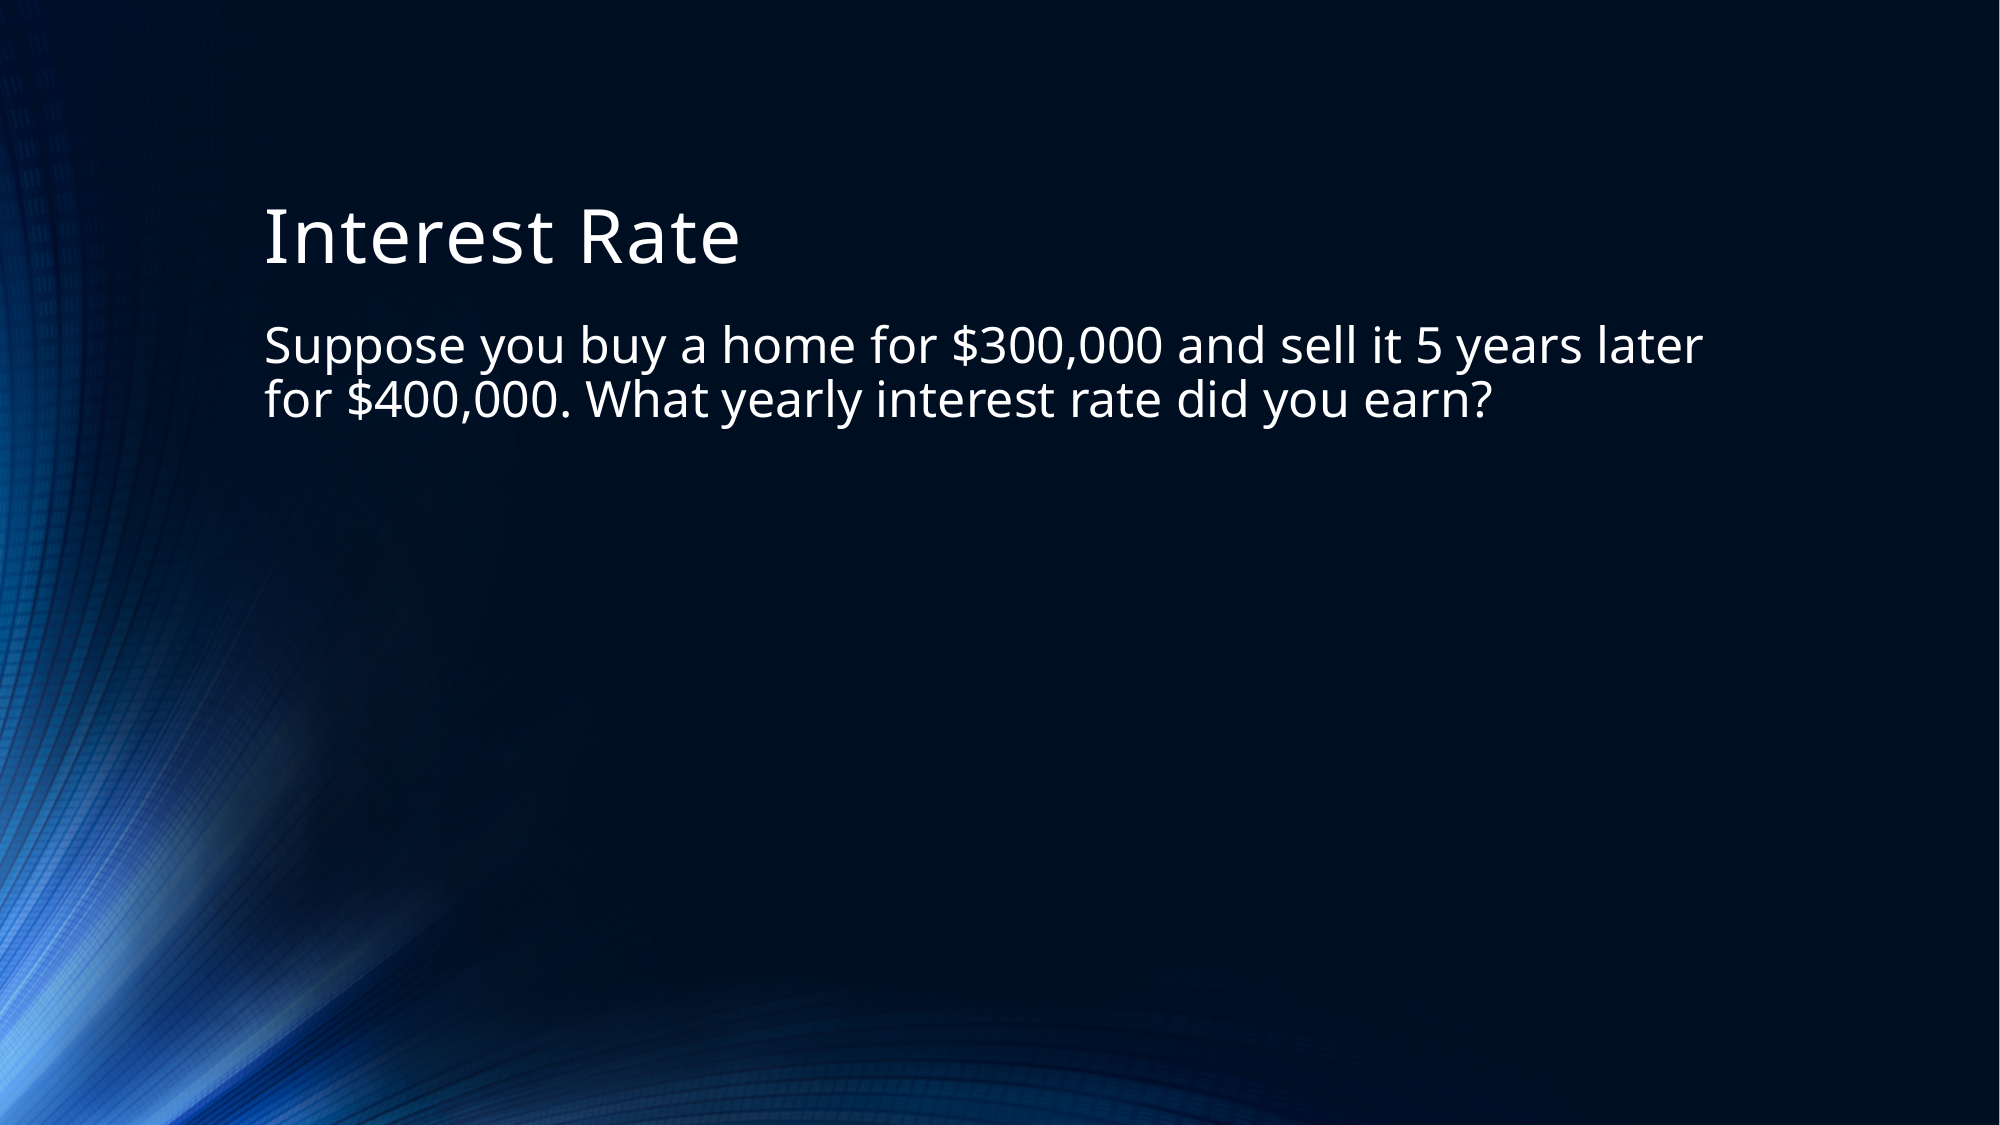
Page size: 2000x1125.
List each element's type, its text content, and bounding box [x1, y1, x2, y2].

picture [0, 0, 2000, 1125]
title Interest Rate [249, 62, 1750, 288]
list Suppose you buy a home for $300,000 and sell it 5 years later for $400,000. What yearly interest rate did you earn? [249, 312, 1749, 988]
